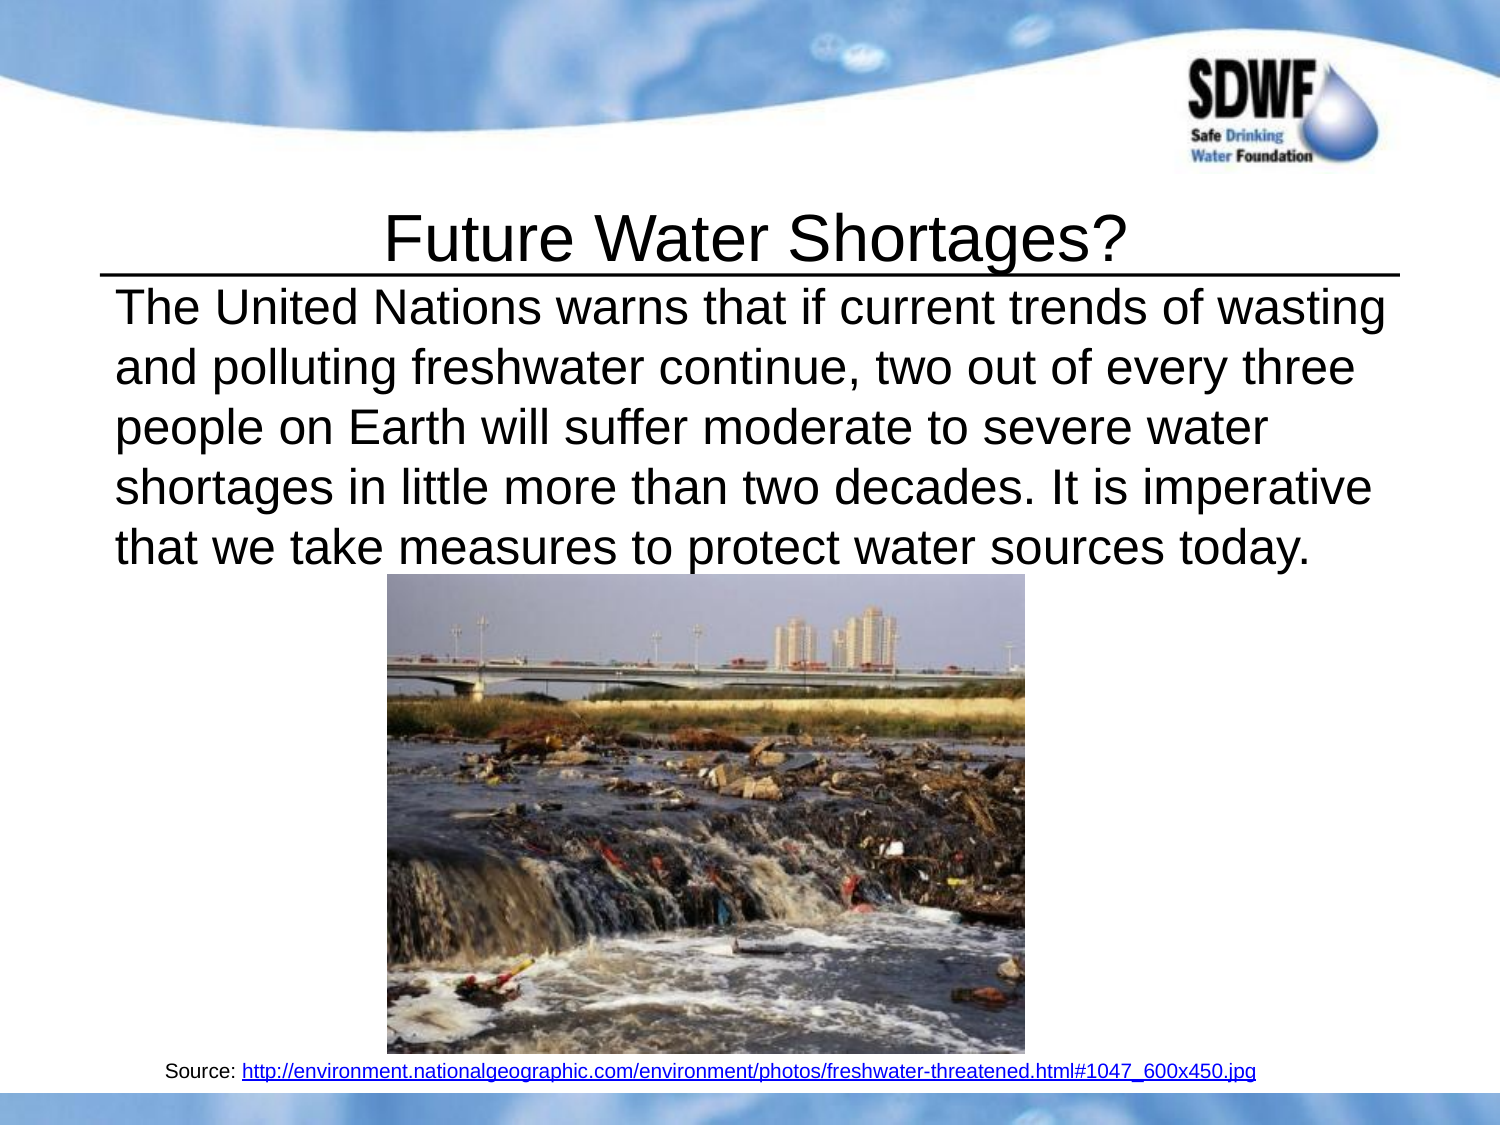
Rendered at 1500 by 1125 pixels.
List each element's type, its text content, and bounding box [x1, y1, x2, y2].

picture [387, 574, 1026, 1054]
picture [0, 1093, 1500, 1125]
picture [0, 0, 1500, 174]
text_box Future Water Shortages? The United Nations warns that if current trends of wasting and polluting freshwater continue, two out of every three people on Earth will suffer moderate to severe water shortages in little more than two decades. It is imperative that we take measures to protect water sources today. [99, 187, 1413, 583]
text_box Source: http://environment.nationalgeographic.com/environment/photos/freshwater-threatened.html#1047_600x450.jpg [150, 1050, 1325, 1090]
